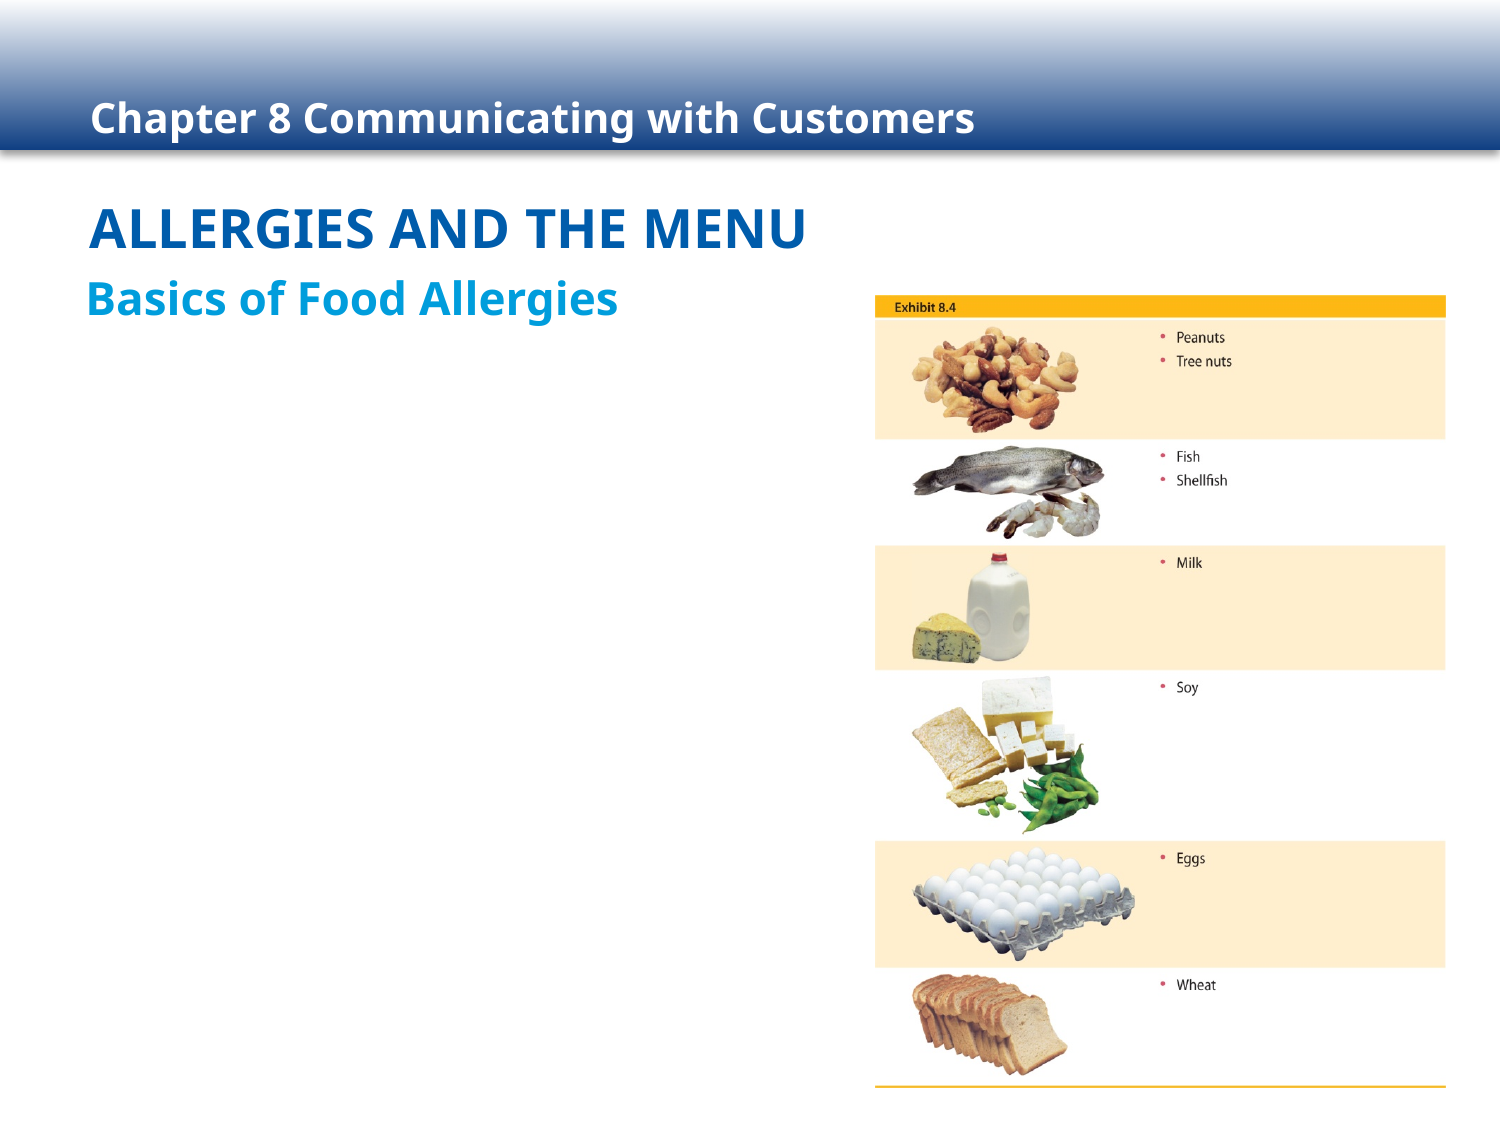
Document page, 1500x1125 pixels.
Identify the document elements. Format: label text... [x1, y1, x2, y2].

text_box Allergies and the Menu [74, 187, 1425, 263]
picture [874, 295, 1447, 1088]
text_box Basics of Food Allergies [70, 262, 634, 333]
